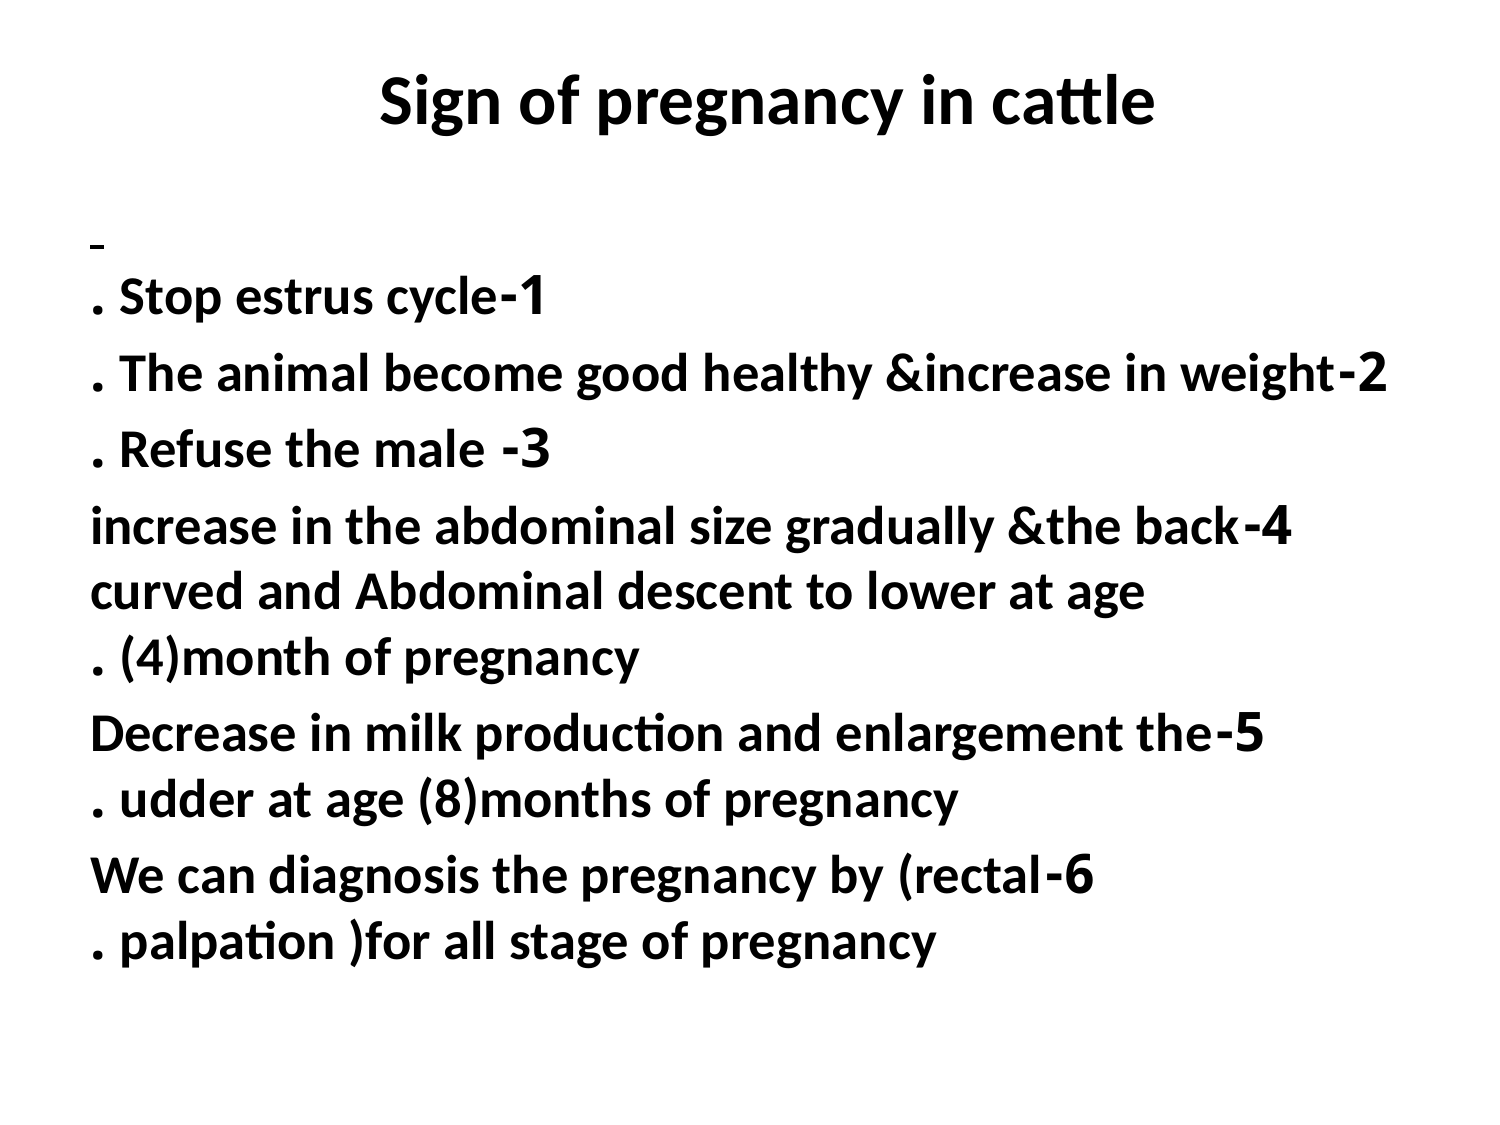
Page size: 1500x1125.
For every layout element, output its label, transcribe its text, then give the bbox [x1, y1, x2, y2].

list 1-Stop estrus cycle . 2-The animal become good healthy &increase in weight . 3- Refuse the male . 4-increase in the abdominal size gradually &the back curved and Abdominal descent to lower at age (4)month of pregnancy . 5-Decrease in milk production and enlargement the udder at age (8)months of pregnancy . 6-We can diagnosis the pregnancy by (rectal palpation )for all stage of pregnancy . [75, 175, 1425, 1005]
title Sign of pregnancy in cattle [75, 45, 1425, 175]
